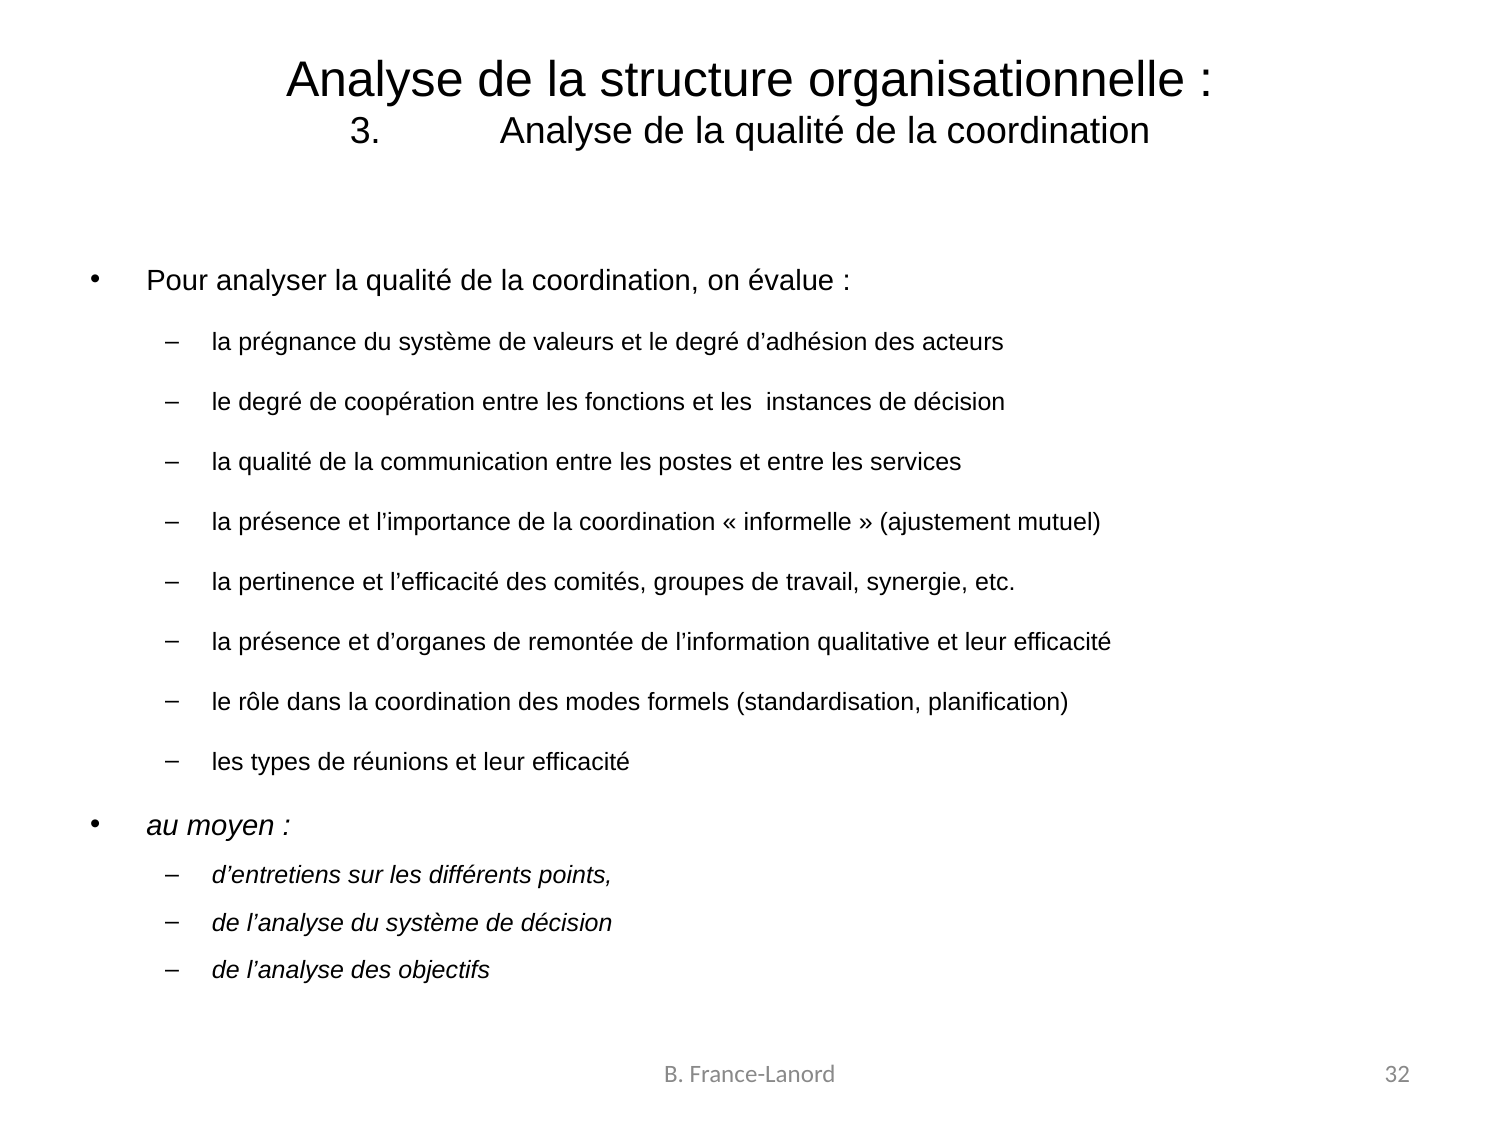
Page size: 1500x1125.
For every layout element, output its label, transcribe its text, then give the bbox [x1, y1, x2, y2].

title Analyse de la structure organisationnelle : 3. Analyse de la qualité de la coordination [74, 44, 1426, 212]
slide_number 32 [1074, 1042, 1425, 1103]
list Pour analyser la qualité de la coordination, on évalue : la prégnance du système de valeurs et le degré d’adhésion des acteurs le degré de coopération entre les fonctions et les instances de décision la qualité de la communication entre les postes et entre les services la présence et l’importance de la coordination « informelle » (ajustement mutuel) la pertinence et l’efficacité des comités, groupes de travail, synergie, etc. la présence et d’organes de remontée de l’information qualitative et leur efficacité le rôle dans la coordination des modes formels (standardisation, planification) les types de réunions et leur efficacité au moyen : d’entretiens sur les différents points, de l’analyse du système de décision de l’analyse des objectifs [74, 212, 1426, 1006]
footer B. France-Lanord [512, 1042, 988, 1103]
